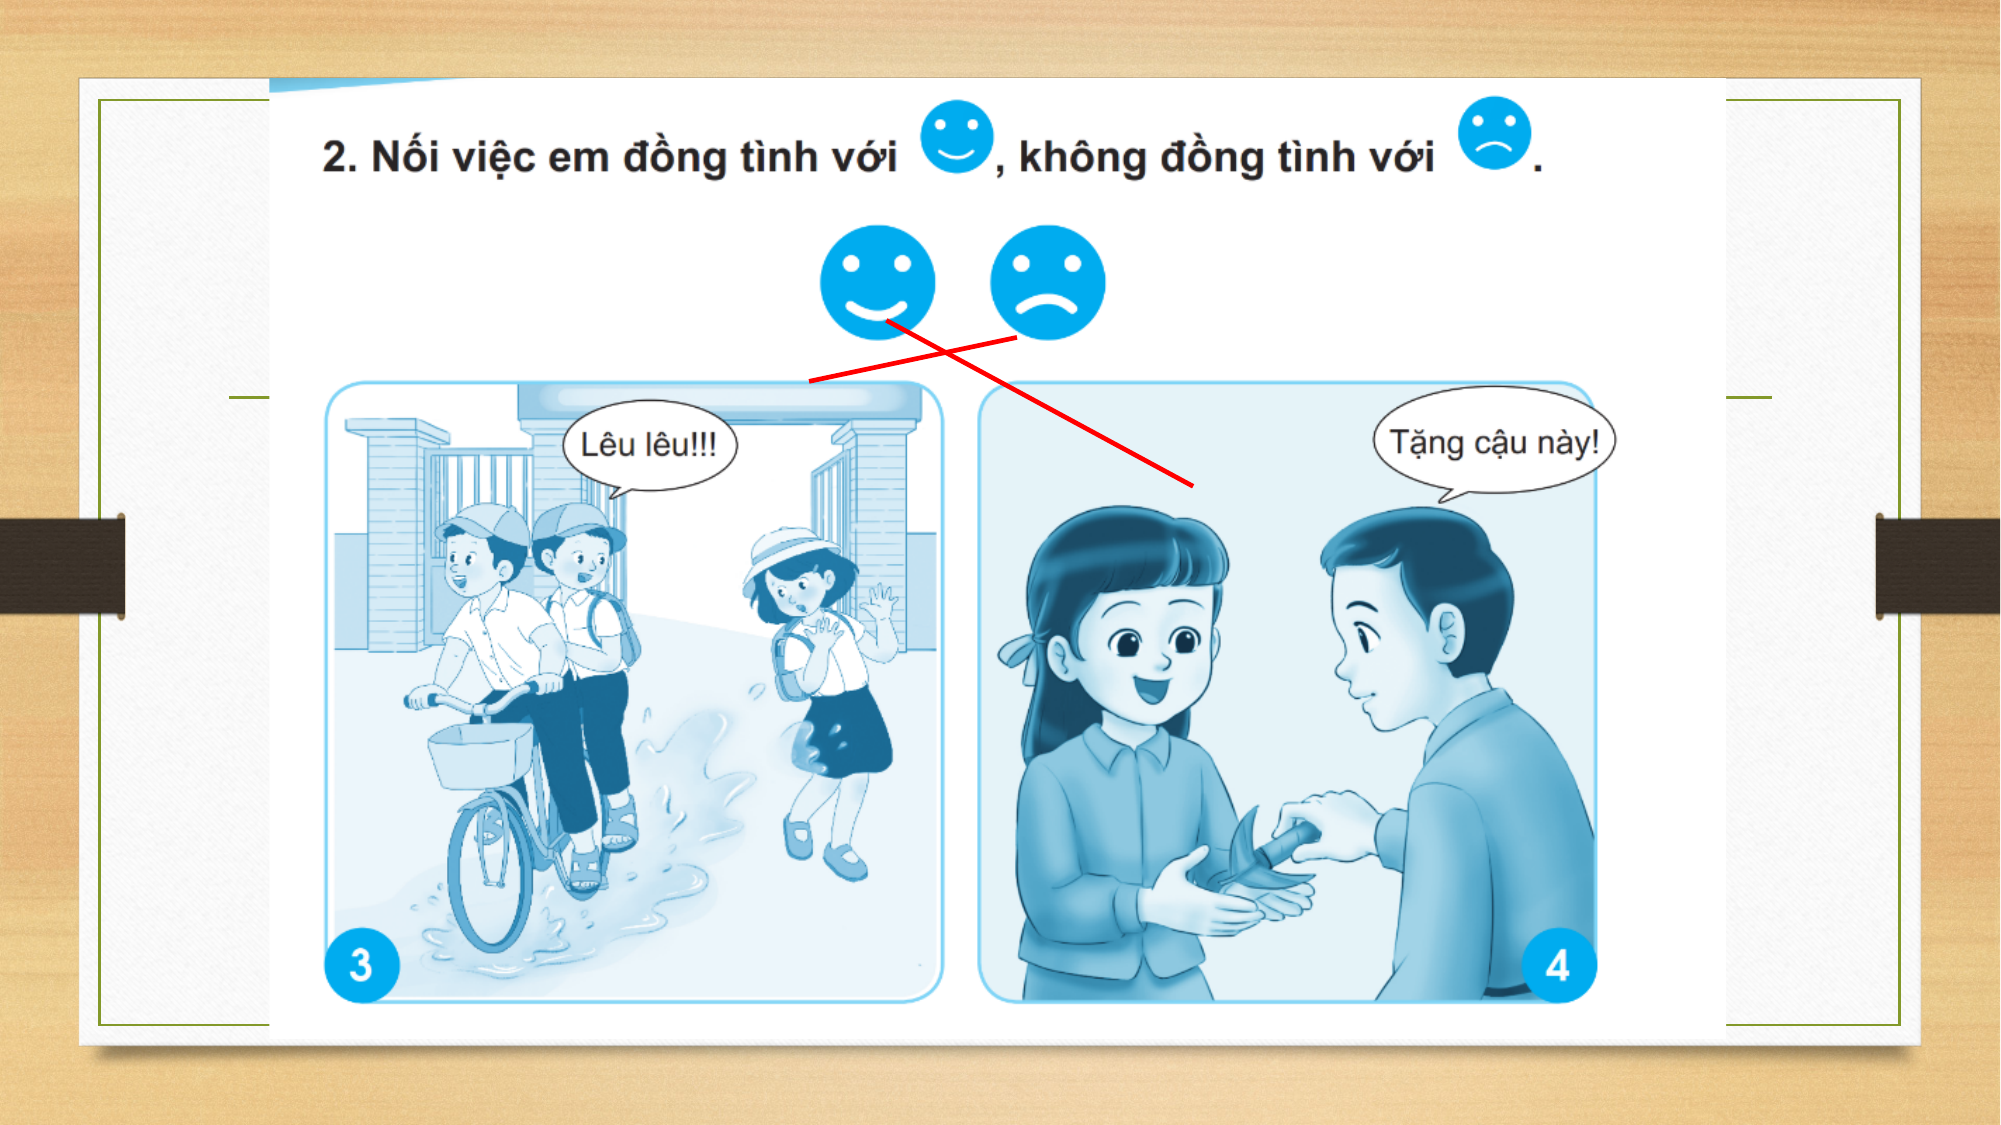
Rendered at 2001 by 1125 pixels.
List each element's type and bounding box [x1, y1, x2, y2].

picture [0, 0, 2001, 1125]
text_box [808, 337, 886, 382]
text_box [886, 320, 1194, 487]
